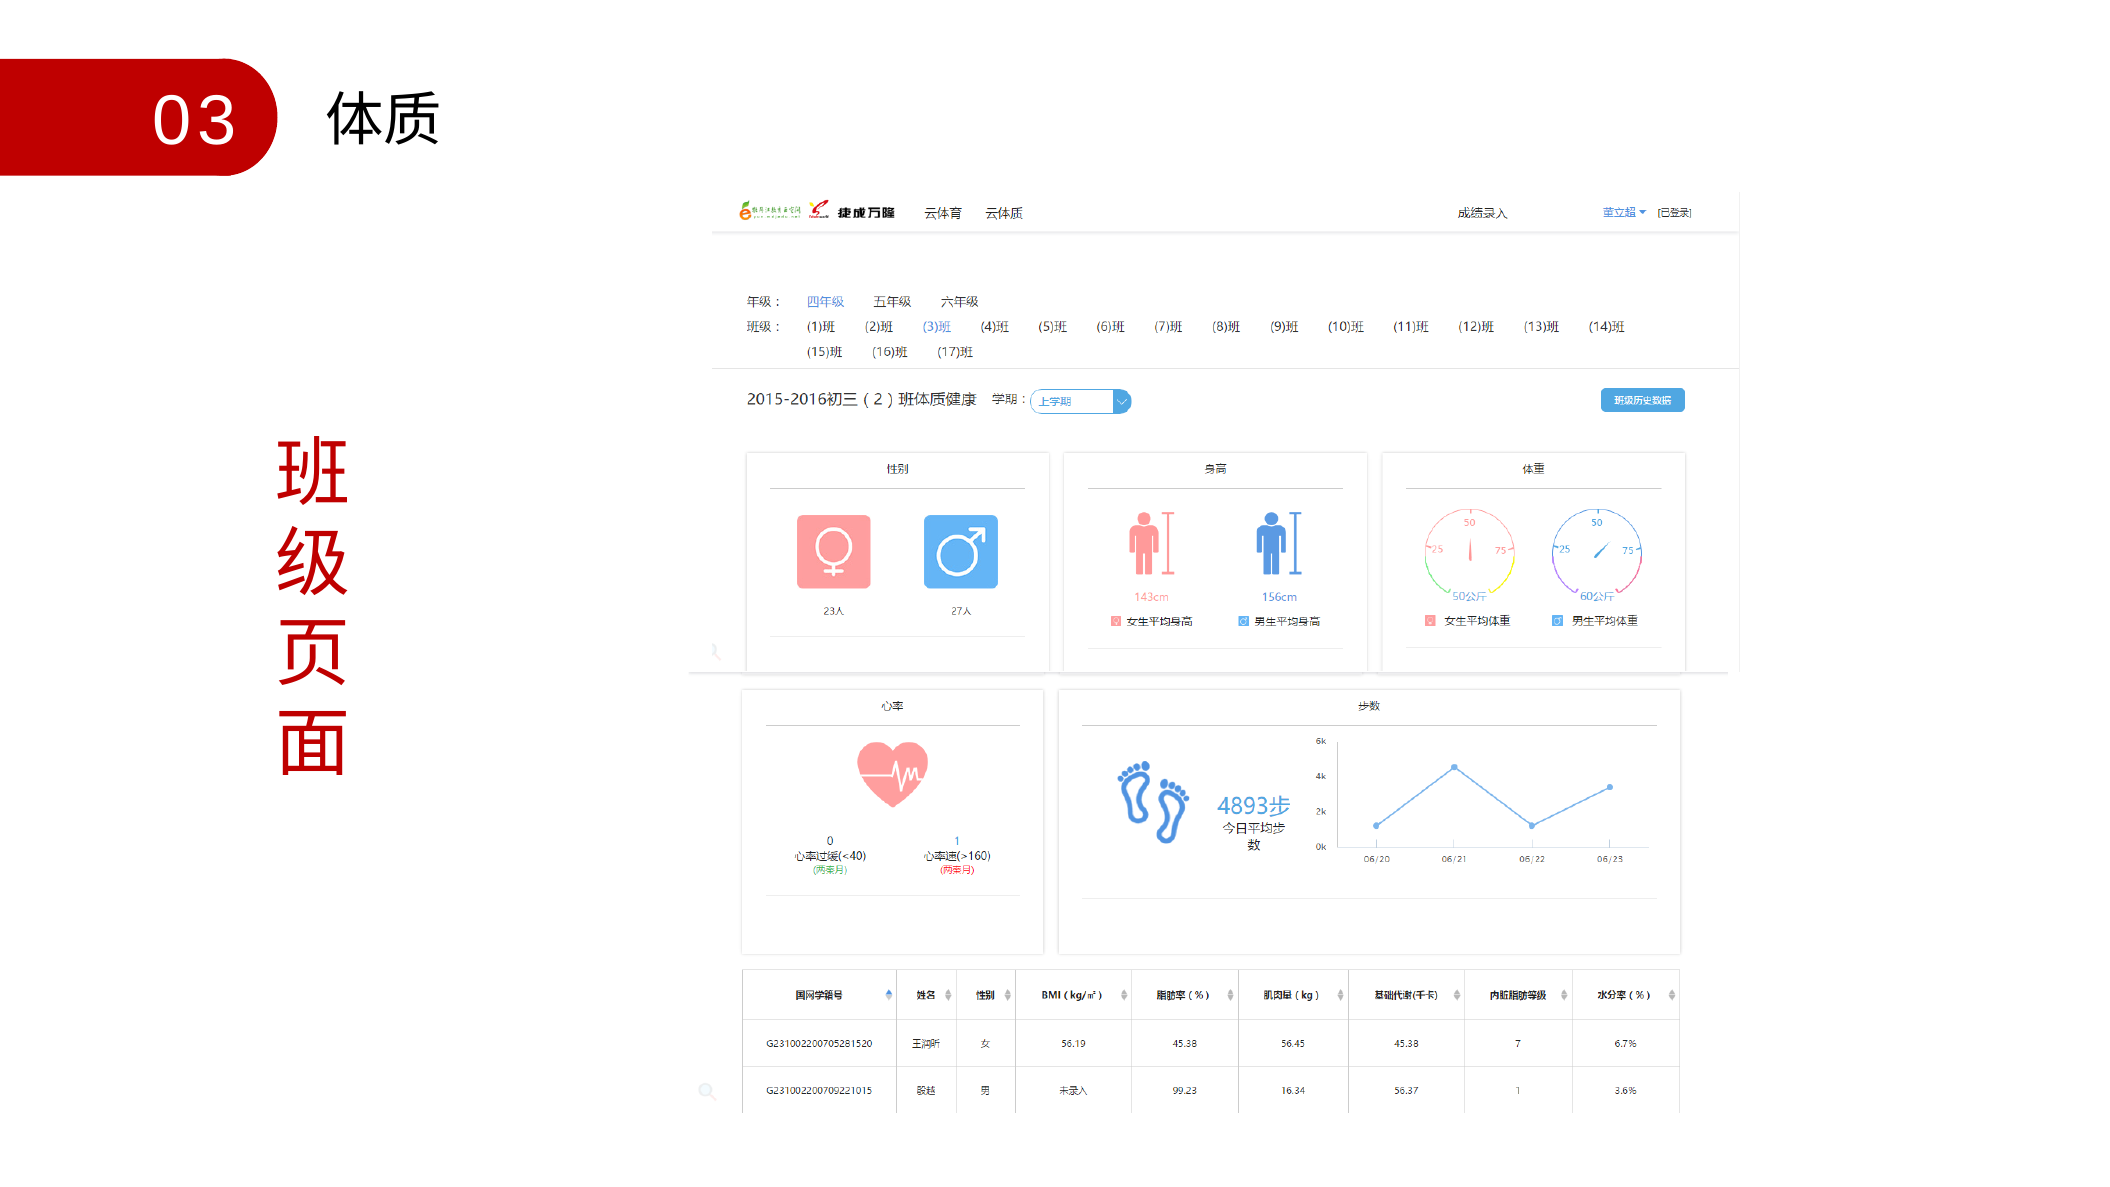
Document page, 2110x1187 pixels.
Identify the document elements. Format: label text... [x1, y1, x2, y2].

text_box 体质 [336, 74, 960, 160]
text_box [260, 192, 1740, 1113]
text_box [0, 58, 336, 176]
